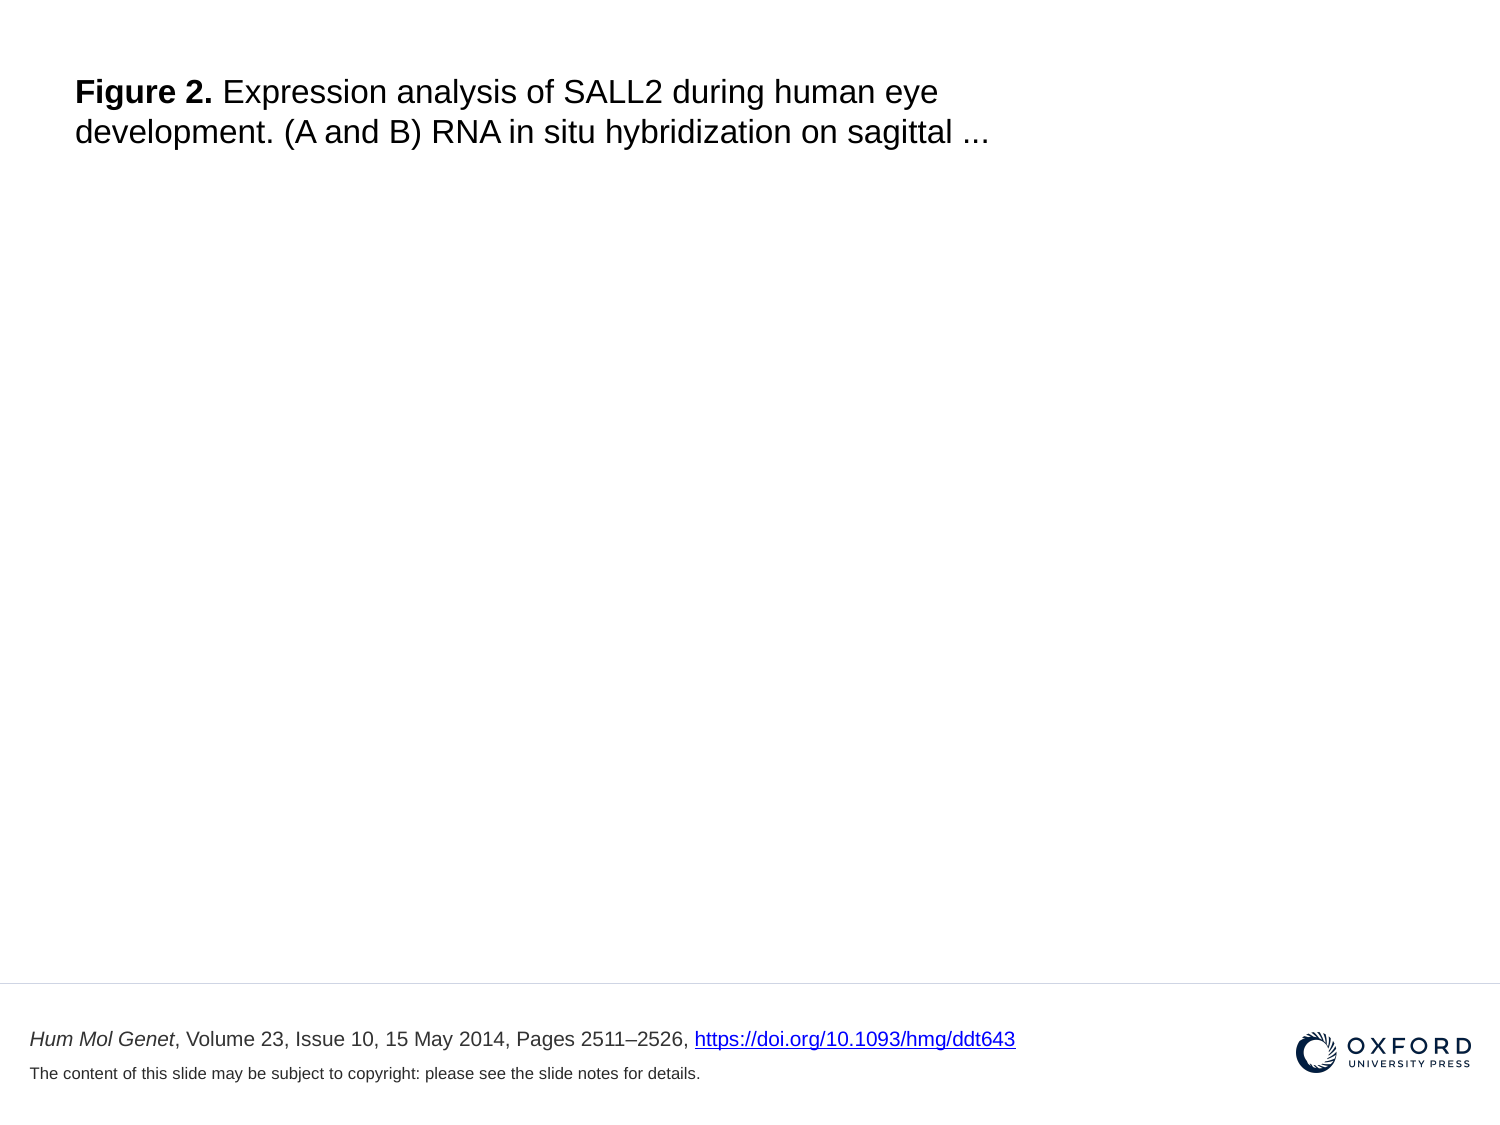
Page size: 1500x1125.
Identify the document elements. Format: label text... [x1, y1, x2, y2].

picture [1296, 1032, 1471, 1073]
footer Hum Mol Genet, Volume 23, Issue 10, 15 May 2014, Pages 2511–2526, https://doi.org/10.1093/hmg/ddt643 The content of this slide may be subject to copyright: please see the slide notes for details. [0, 983, 1260, 1125]
title Figure 2. Expression analysis of SALL2 during human eye development. (A and B) RNA in situ hybridization on sagittal ... [75, 69, 1078, 171]
